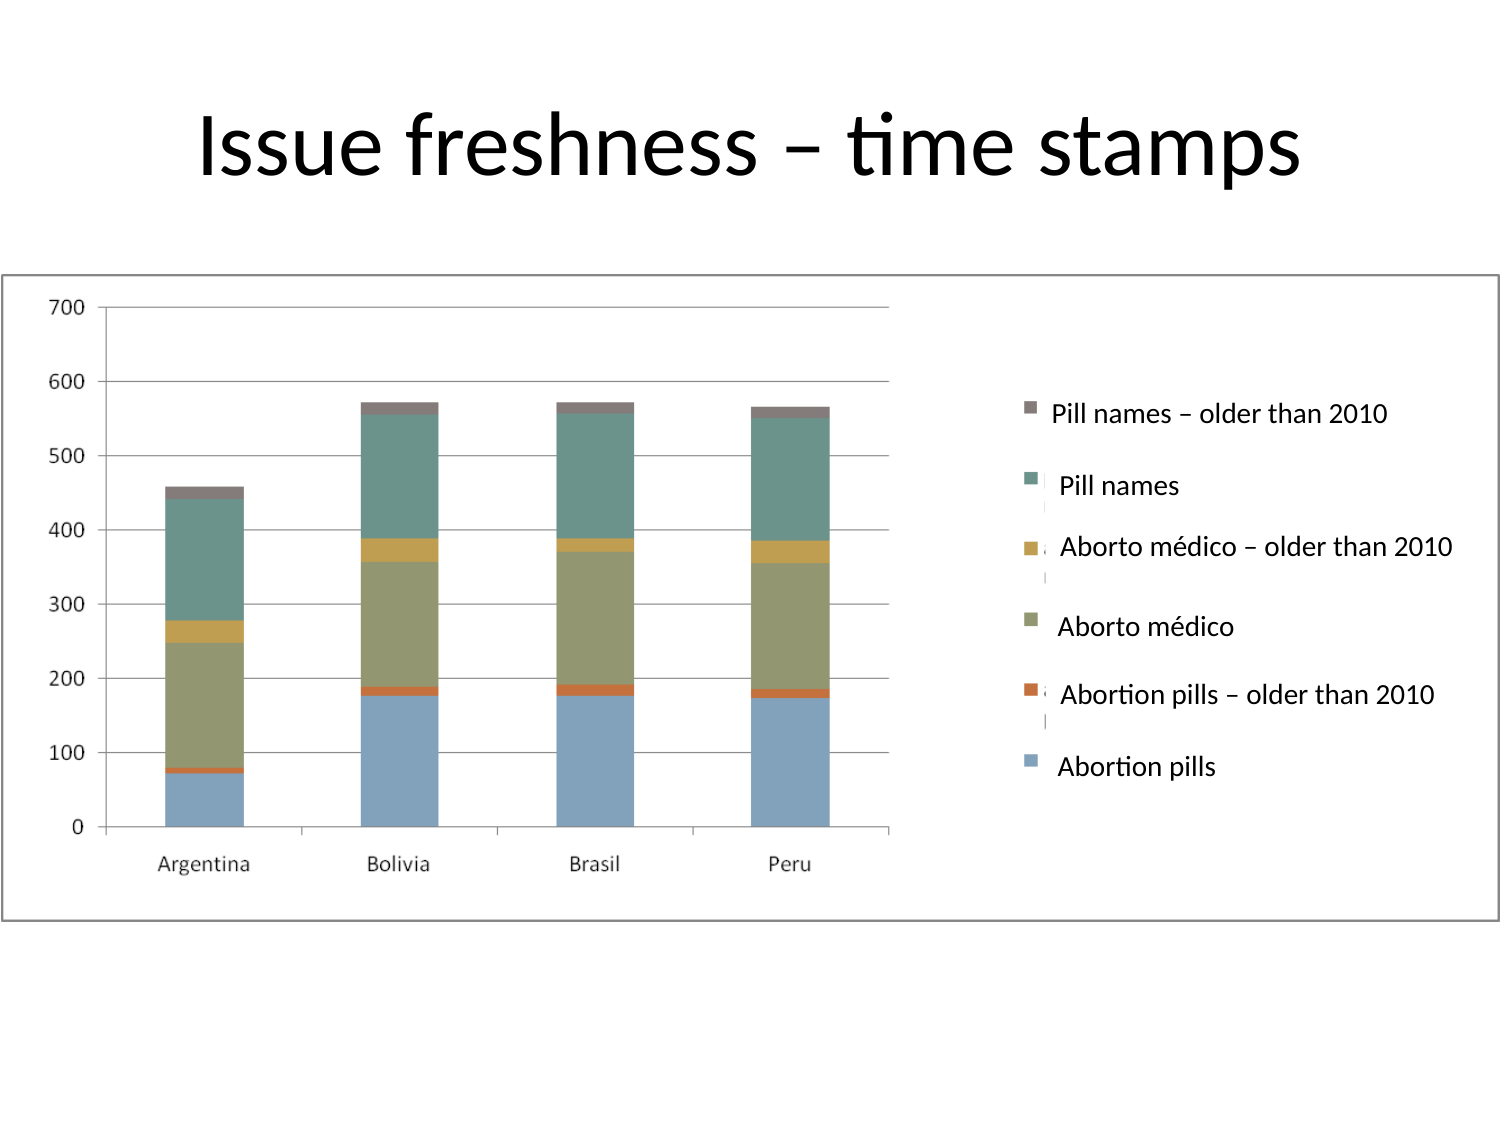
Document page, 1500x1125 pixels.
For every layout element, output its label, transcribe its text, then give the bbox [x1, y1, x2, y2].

picture [0, 273, 1500, 924]
title Issue freshness – time stamps [75, 45, 1425, 233]
